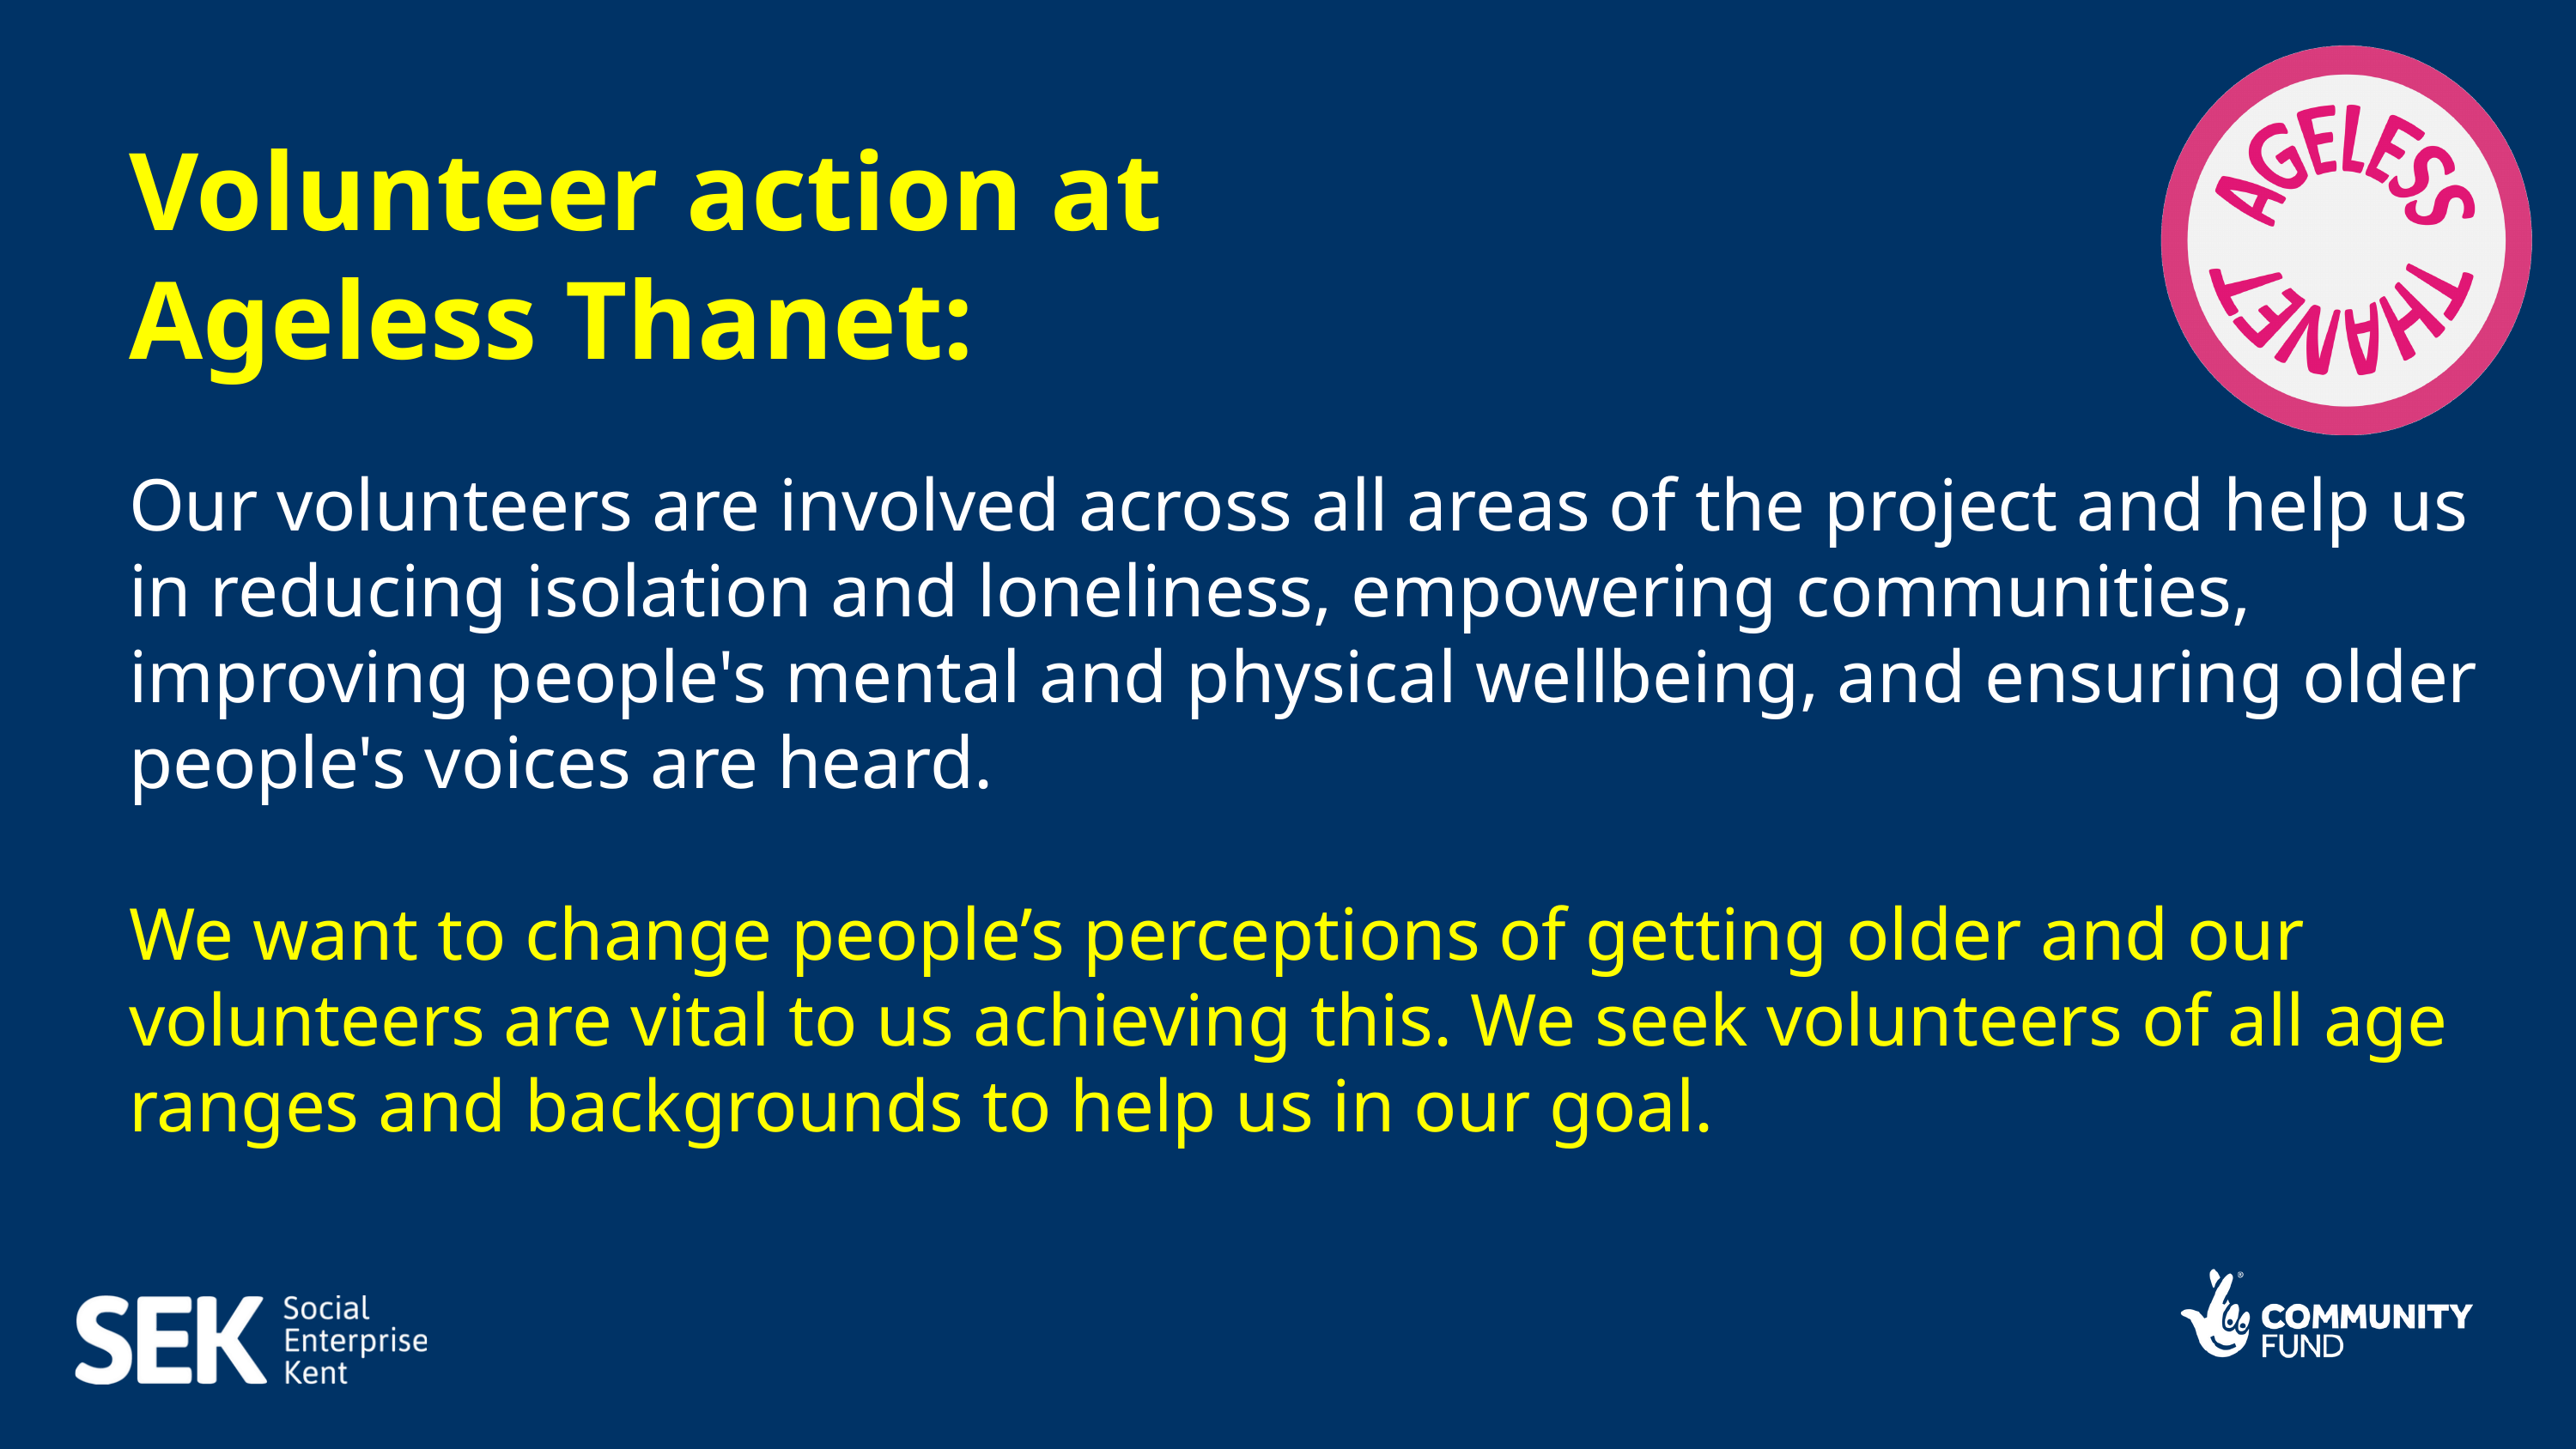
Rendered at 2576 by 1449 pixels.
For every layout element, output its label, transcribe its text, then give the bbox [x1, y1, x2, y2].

picture [2144, 35, 2544, 435]
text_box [75, 1215, 2520, 1407]
text_box Volunteer action at Ageless Thanet: Our volunteers are involved across all areas of the project and help us in reducing isolation and loneliness, empowering communities, improving people's mental and physical wellbeing, and ensuring older people's voices are heard. We want to change people’s perceptions of getting older and our volunteers are vital to us achieving this. We seek volunteers of all age ranges and backgrounds to help us in our goal. [129, 123, 2485, 1215]
